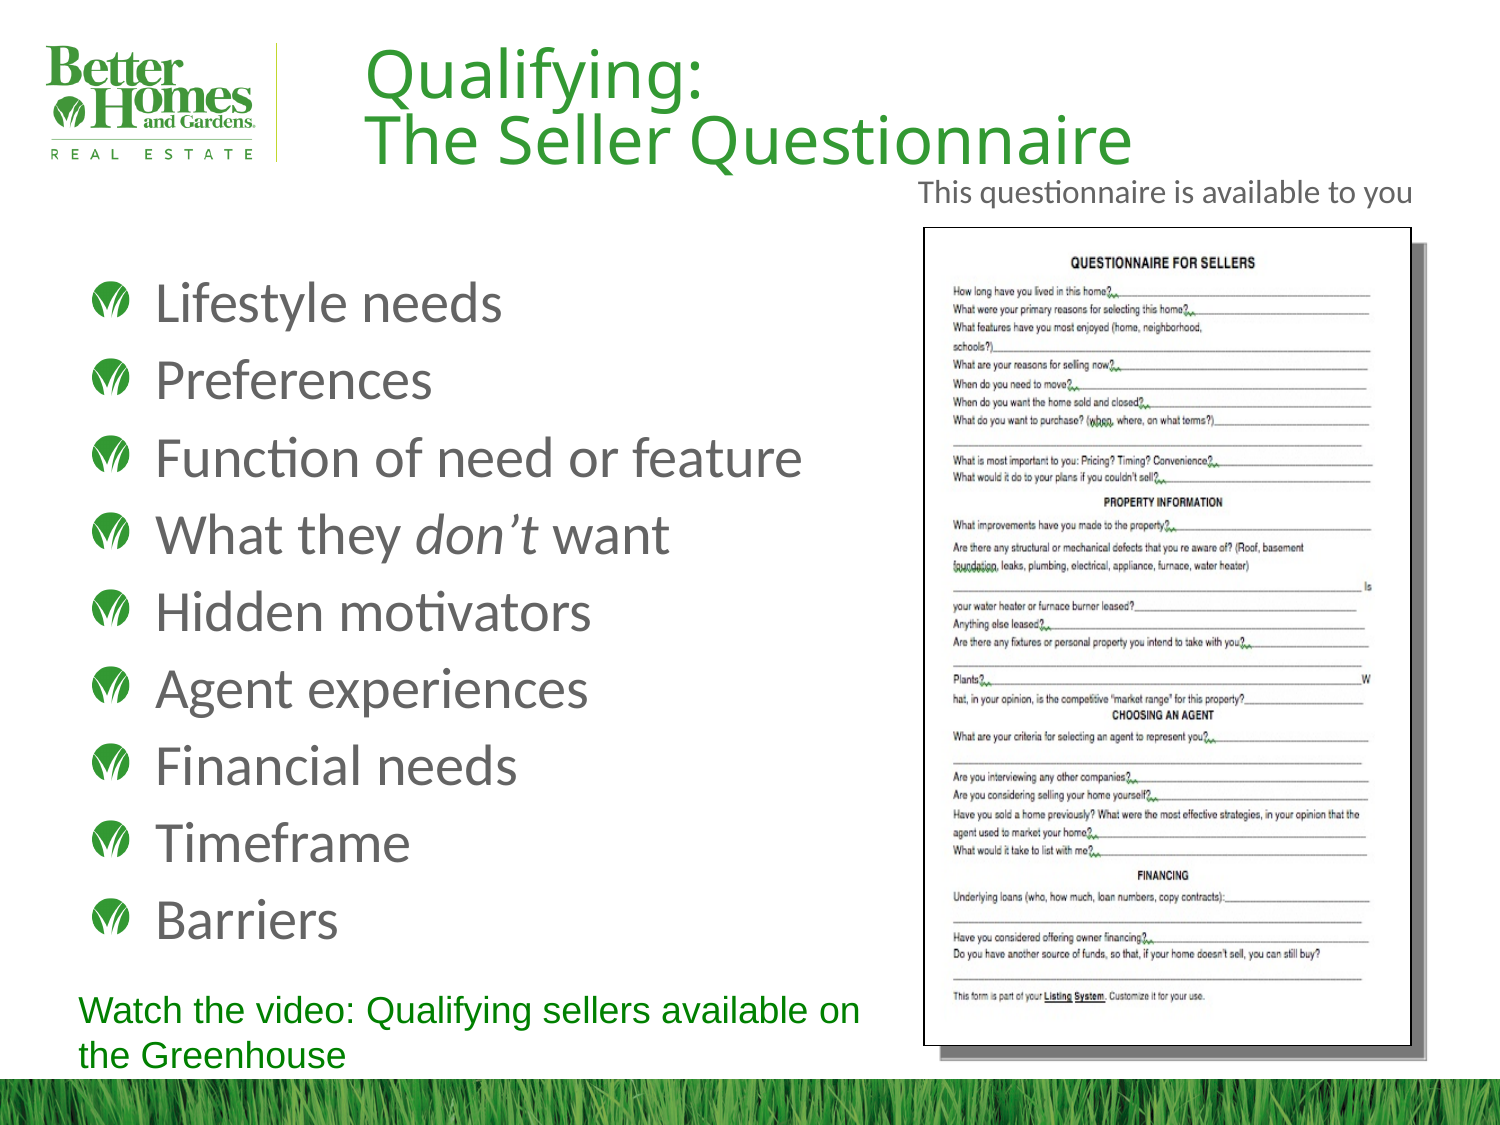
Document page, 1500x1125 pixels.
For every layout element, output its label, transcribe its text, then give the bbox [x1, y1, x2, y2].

picture [90, 587, 131, 629]
picture [42, 42, 258, 163]
picture [90, 510, 131, 552]
picture [90, 279, 131, 320]
text_box Watch the video: Qualifying sellers available on the Greenhouse [63, 979, 876, 1084]
picture [924, 228, 1411, 1046]
picture [90, 356, 131, 398]
picture [90, 896, 131, 937]
picture [90, 433, 131, 475]
picture [90, 664, 131, 706]
text_box This questionnaire is available to you [903, 162, 1432, 218]
title Qualifying: The Seller Questionnaire [349, 37, 1488, 225]
picture [0, 1079, 1500, 1125]
picture [90, 741, 131, 783]
picture [90, 818, 131, 860]
list Lifestyle needs Preferences Function of need or feature What they don’t want Hidden motivators Agent experiences Financial needs Timeframe Barriers [75, 262, 940, 1063]
